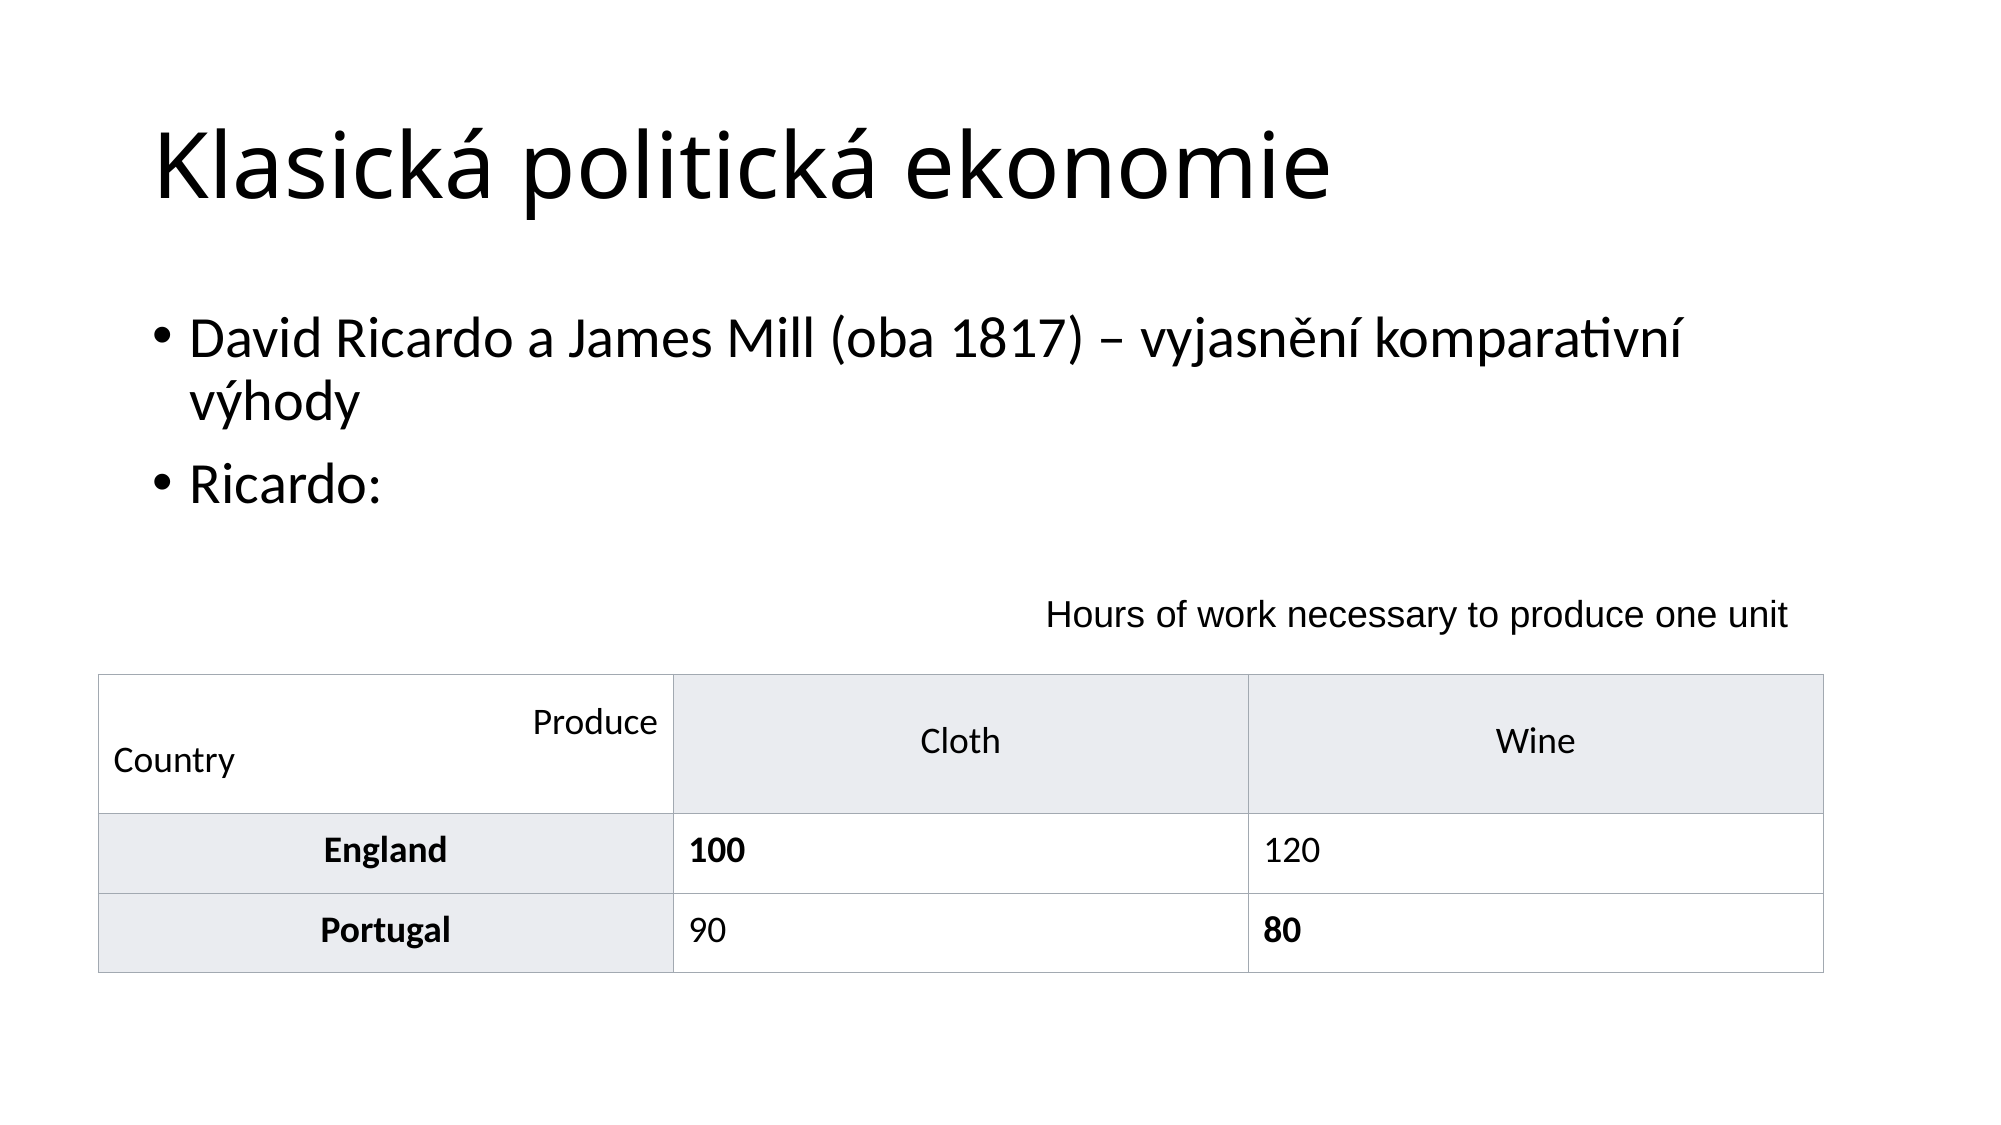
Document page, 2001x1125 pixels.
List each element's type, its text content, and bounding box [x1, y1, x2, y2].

table_header Produce Country [99, 675, 673, 813]
text_box Hours of work necessary to produce one unit [1030, 582, 1804, 643]
table_cell 80 [1249, 894, 1823, 972]
table_cell 100 [674, 814, 1248, 893]
table_cell 90 [674, 894, 1248, 972]
table_header Cloth [674, 675, 1248, 813]
table_cell England [99, 814, 673, 893]
table_cell 120 [1249, 814, 1823, 893]
table_header Wine [1249, 675, 1823, 813]
list David Ricardo a James Mill (oba 1817) – vyjasnění komparativní výhody Ricardo: [137, 299, 1863, 1014]
table_cell Portugal [99, 894, 673, 972]
title Klasická politická ekonomie [137, 59, 1863, 278]
